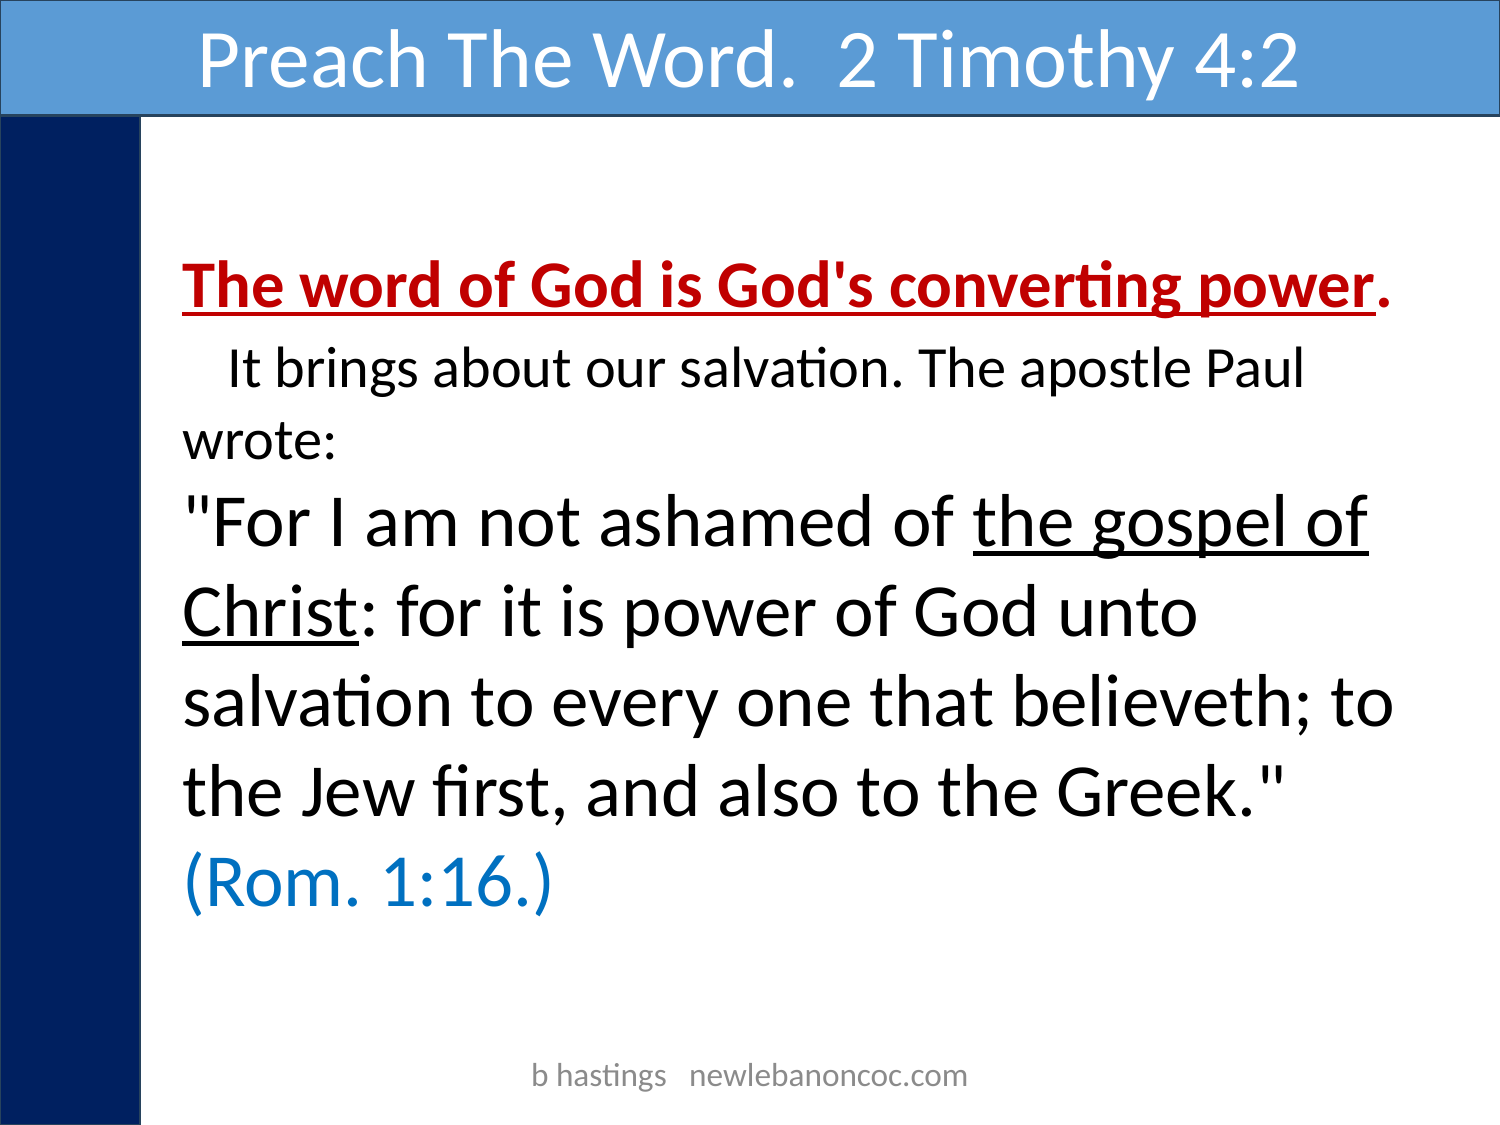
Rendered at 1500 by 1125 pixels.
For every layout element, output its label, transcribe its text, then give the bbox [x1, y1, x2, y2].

text_box [0, 117, 141, 1125]
text_box Preach The Word. 2 Timothy 4:2 [0, 0, 1500, 112]
text_box The word of God is God's converting power. It brings about our salvation. The apostle Paul wrote: "For I am not ashamed of the gospel of Christ: for it is power of God unto salvation to every one that believeth; to the Jew first, and also to the Greek." (Rom. 1:16.) [167, 163, 1438, 929]
footer b hastings newlebanoncoc.com [496, 1042, 1004, 1103]
text_box [0, 112, 1500, 117]
